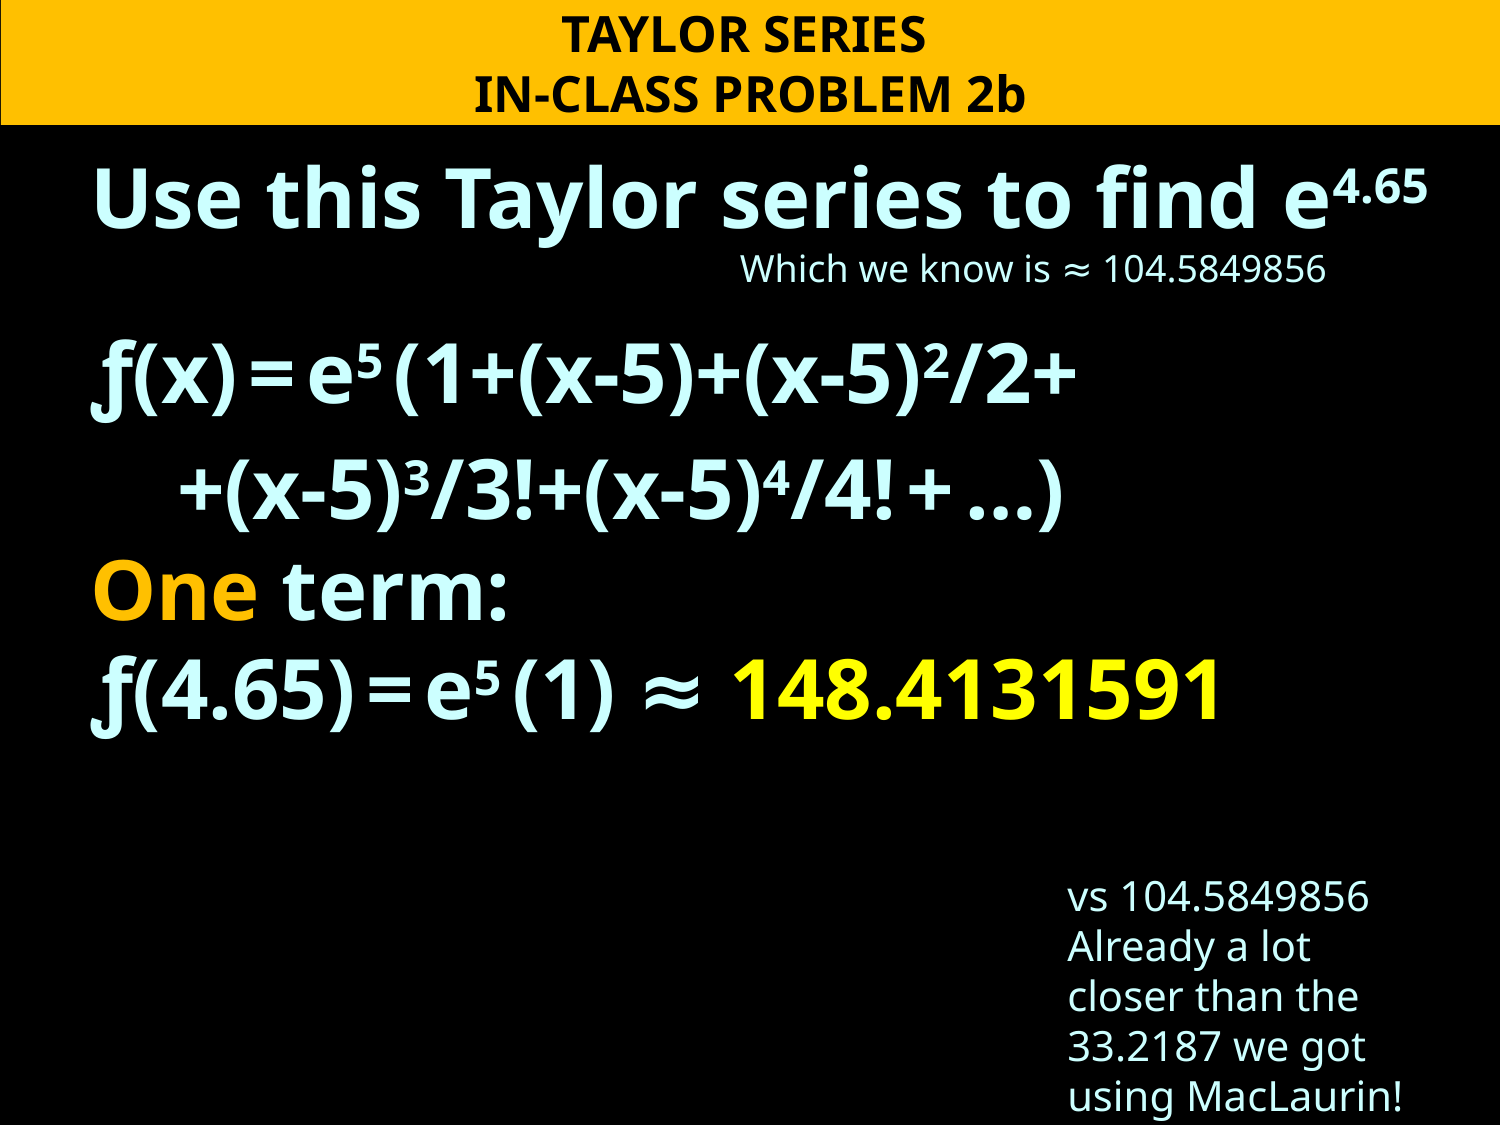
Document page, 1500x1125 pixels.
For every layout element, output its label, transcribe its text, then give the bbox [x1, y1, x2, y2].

text_box Which we know is ≈ 104.5849856 [724, 237, 1362, 298]
text_box vs 104.5849856 Already a lot closer than the 33.2187 we got using MacLaurin! [1052, 862, 1428, 1125]
list Use this Taylor series to find e4.65 ƒ(x) = e5 (1+(x-5)+(x-5)2/2+ +(x-5)3/3!+(x-5)4/4! + …) One term: ƒ(4.65) = e5 (1) ≈ 148.4131591 [75, 137, 1500, 1063]
text_box TAYLOR SERIES IN-CLASS PROBLEM 2b [0, 0, 1500, 125]
